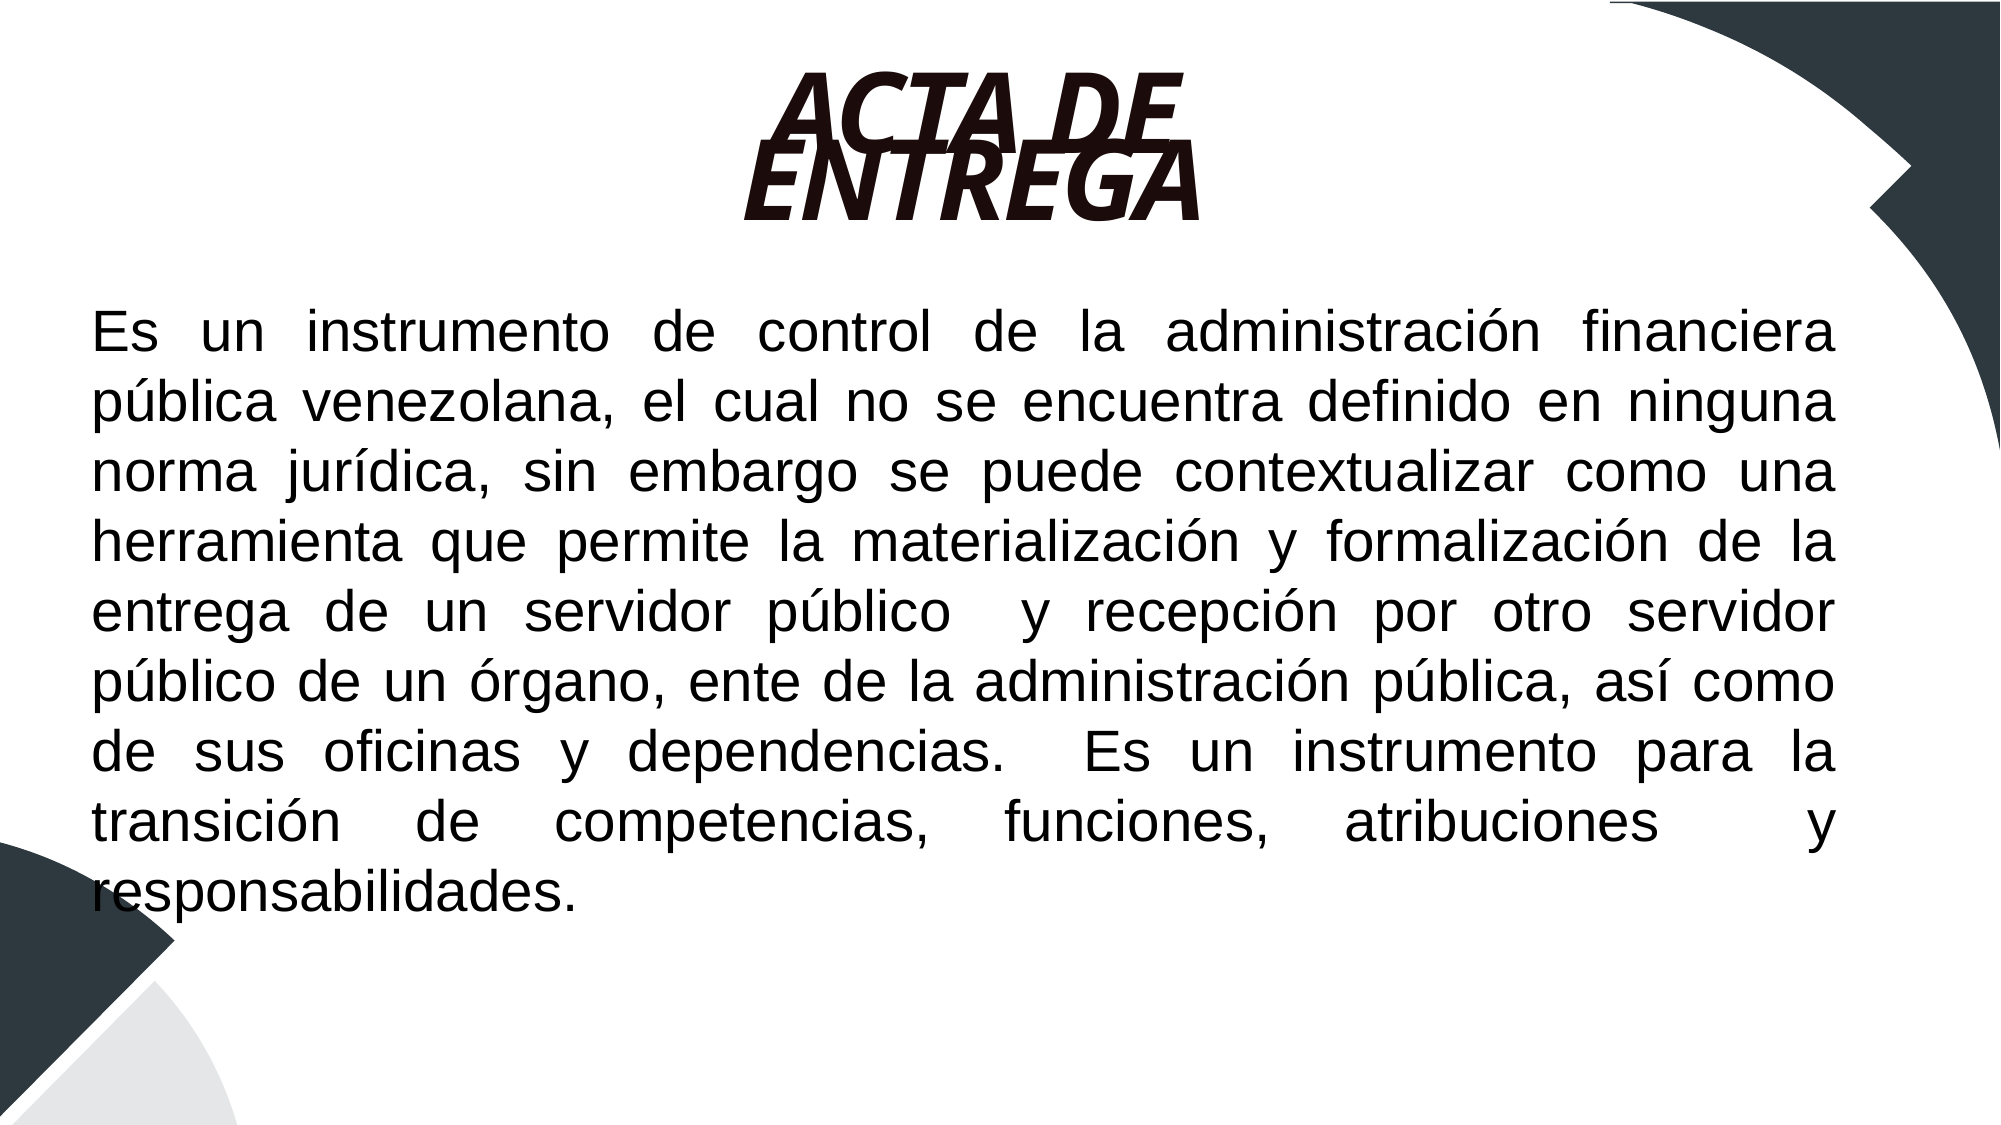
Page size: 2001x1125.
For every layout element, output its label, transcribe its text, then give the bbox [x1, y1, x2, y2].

picture [1607, 0, 2000, 455]
text_box Es un instrumento de control de la administración financiera pública venezolana, el cual no se encuentra definido en ninguna norma jurídica, sin embargo se puede contextualizar como una herramienta que permite la materialización y formalización de la entrega de un servidor público y recepción por otro servidor público de un órgano, ente de la administración pública, así como de sus oficinas y dependencias. Es un instrumento para la transición de competencias, funciones, atribuciones y responsabilidades. [77, 285, 1854, 931]
text_box ACTA DE ENTREGA [513, 91, 1417, 242]
picture [0, 838, 242, 1125]
